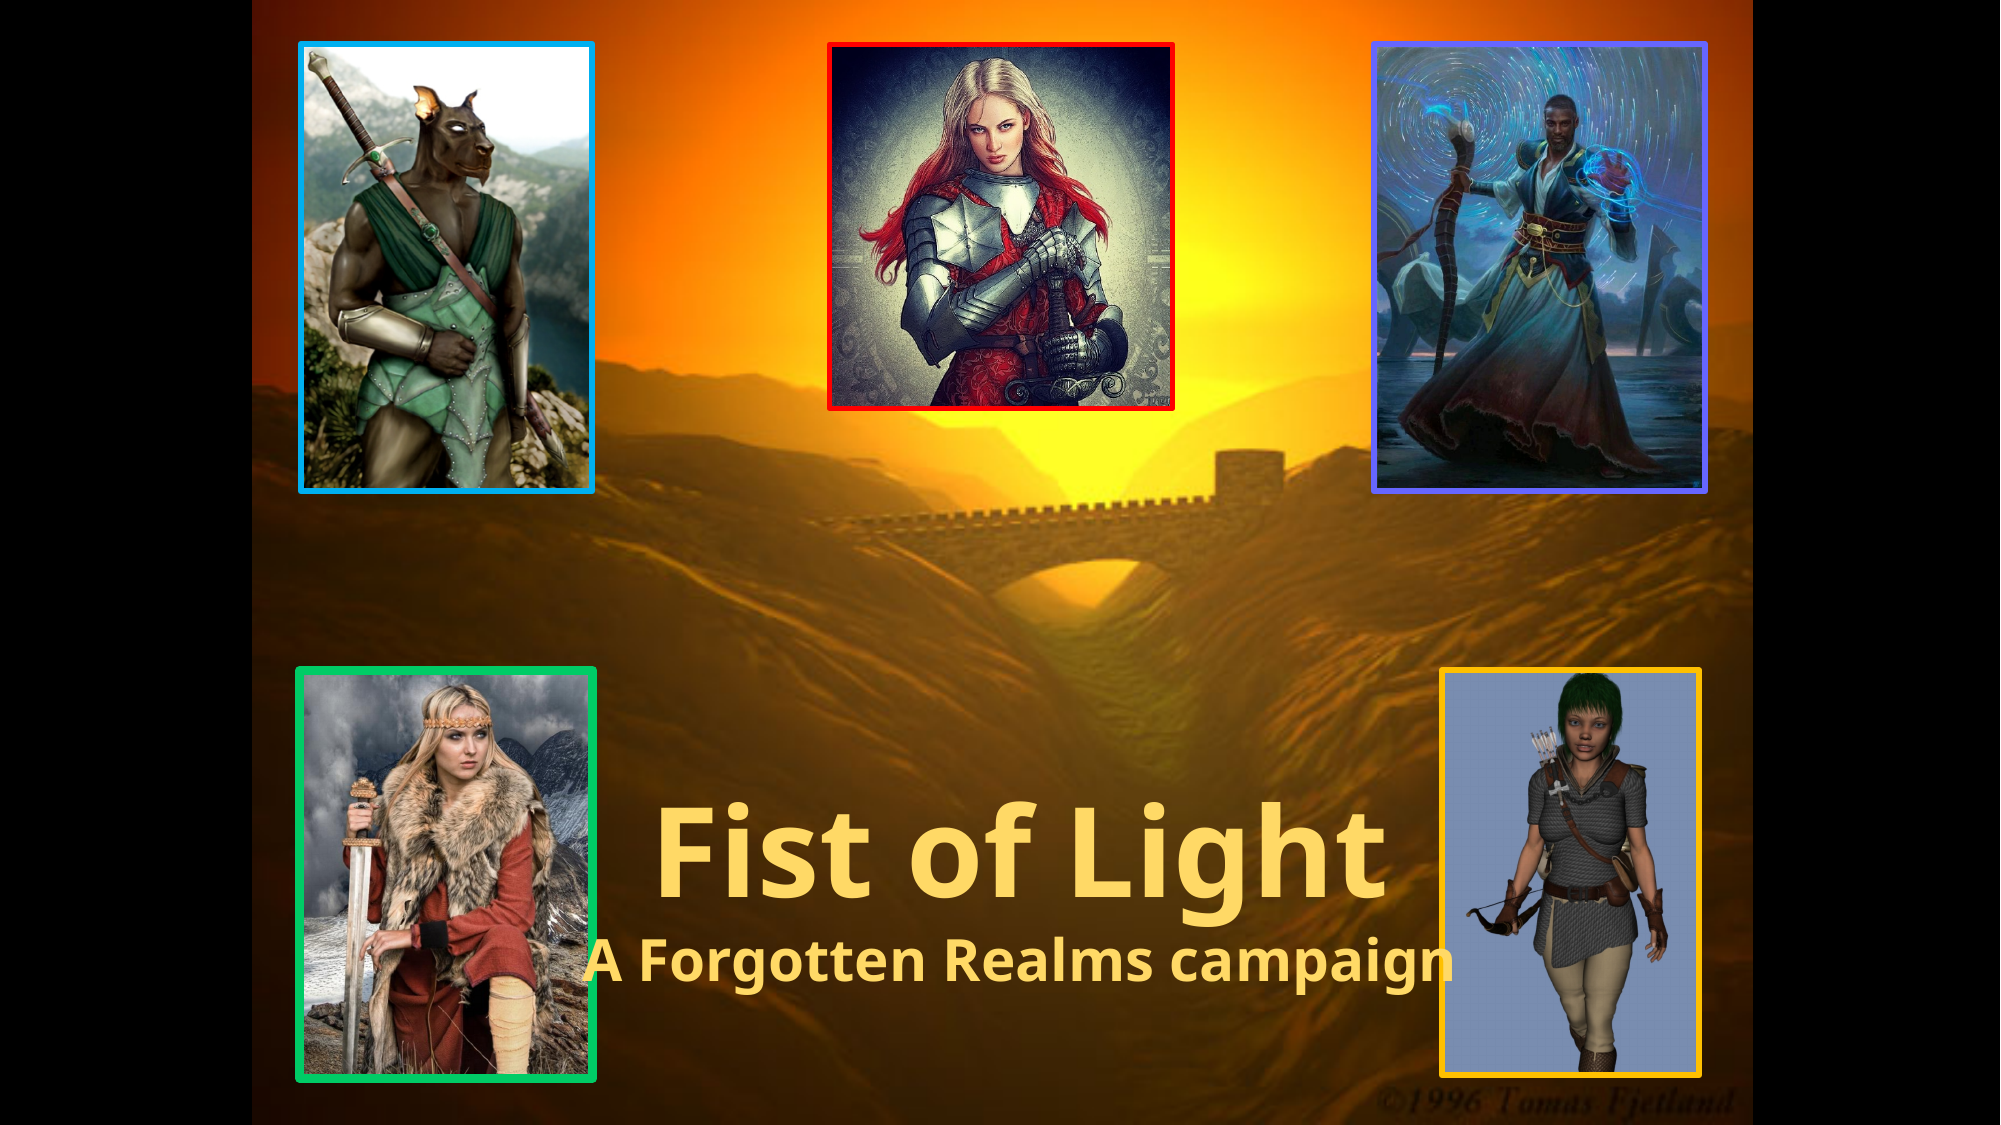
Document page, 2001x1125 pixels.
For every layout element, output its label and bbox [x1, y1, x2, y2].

picture [252, 0, 1753, 1125]
